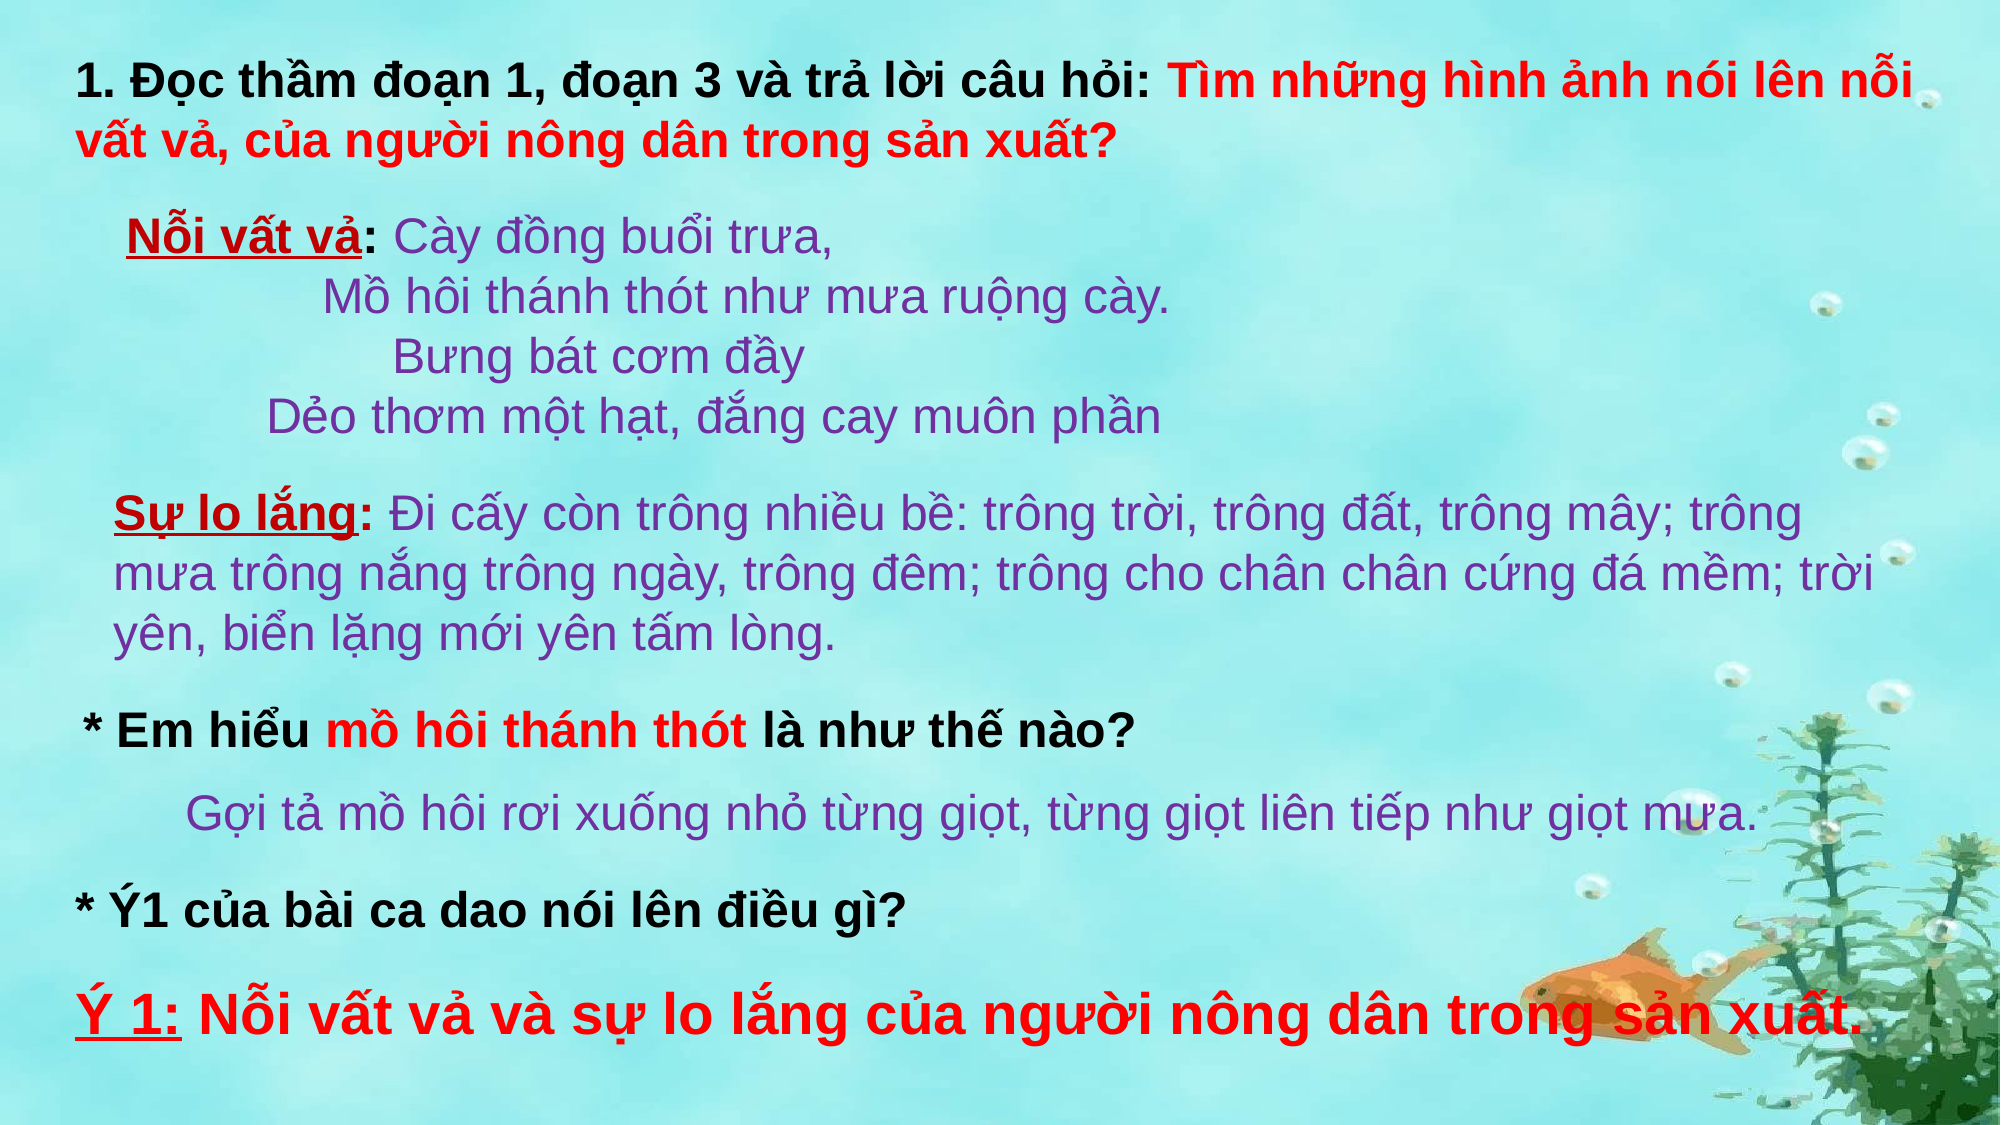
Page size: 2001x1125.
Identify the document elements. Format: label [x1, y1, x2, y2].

list [0, 0, 2000, 1125]
